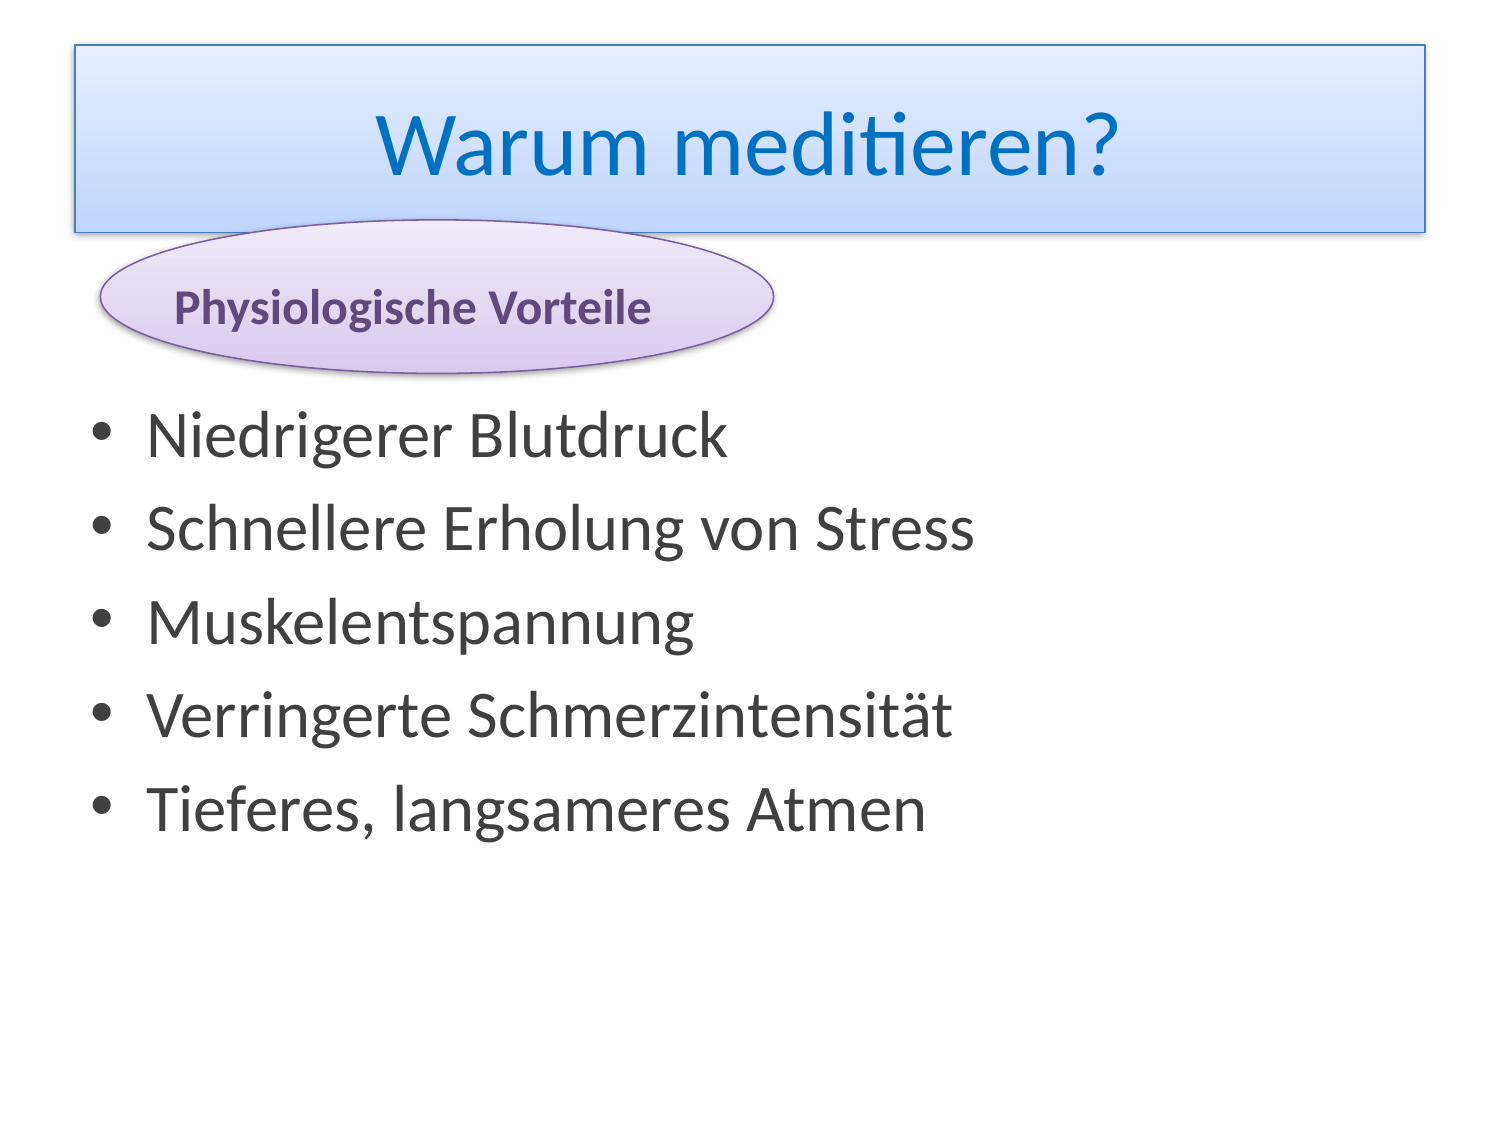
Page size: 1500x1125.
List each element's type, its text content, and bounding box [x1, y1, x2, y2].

list Niedrigerer Blutdruck Schnellere Erholung von Stress Muskelentspannung Verringerte Schmerzintensität Tieferes, langsameres Atmen [75, 196, 1425, 1005]
text_box [162, 342, 712, 375]
text_box Physiologische Vorteile [159, 267, 715, 342]
title Warum meditieren? [74, 44, 1426, 233]
text_box [99, 219, 775, 341]
